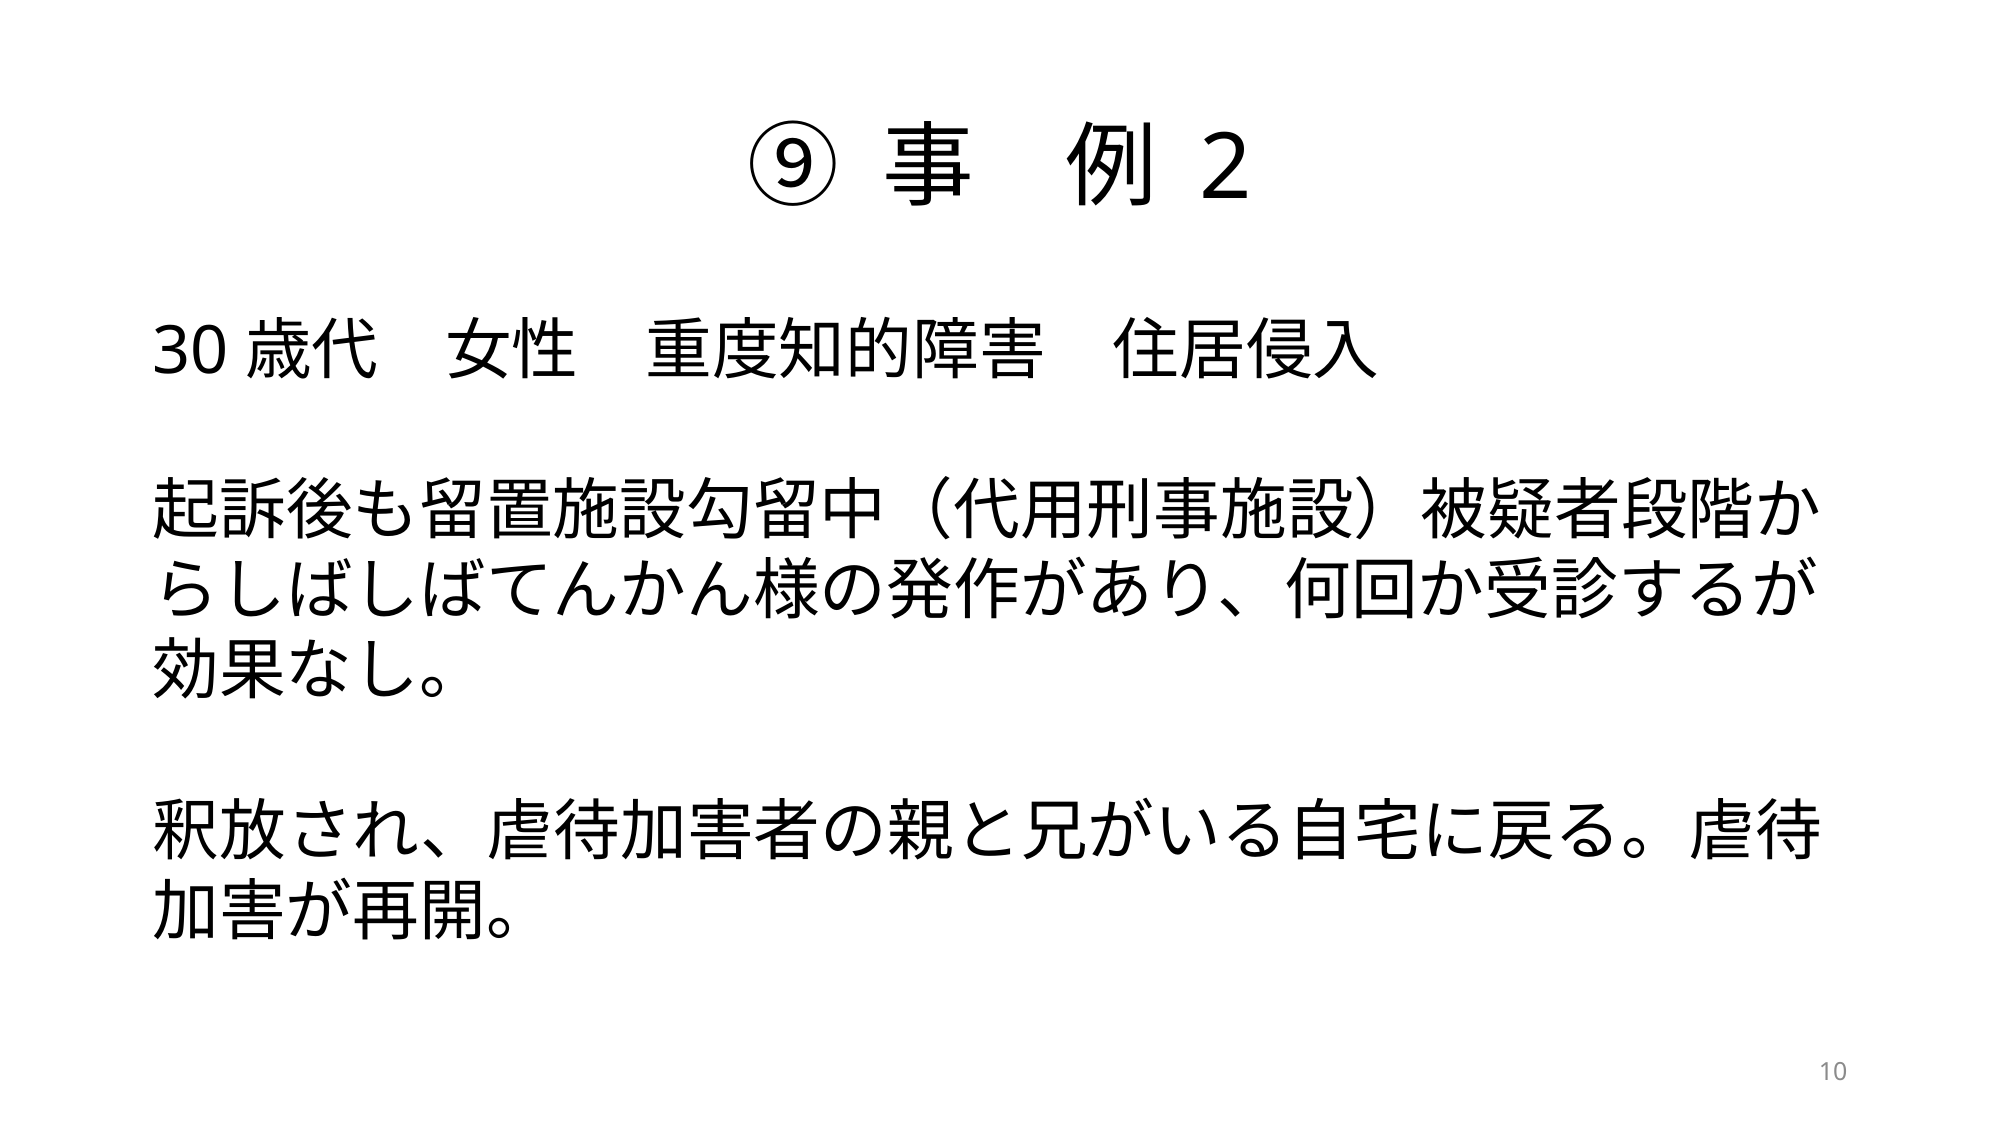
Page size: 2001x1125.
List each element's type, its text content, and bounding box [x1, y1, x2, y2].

list 30歳代 女性 重度知的障害 住居侵入 起訴後も留置施設勾留中（代用刑事施設）被疑者段階からしばしばてんかん様の発作があり、何回か受診するが効果なし。 釈放され、虐待加害者の親と兄がいる自宅に戻る。虐待加害が再開。 [137, 299, 1863, 1014]
title ⑨ 事 例 2 [137, 59, 1863, 278]
slide_number 10 [1412, 1042, 1863, 1103]
